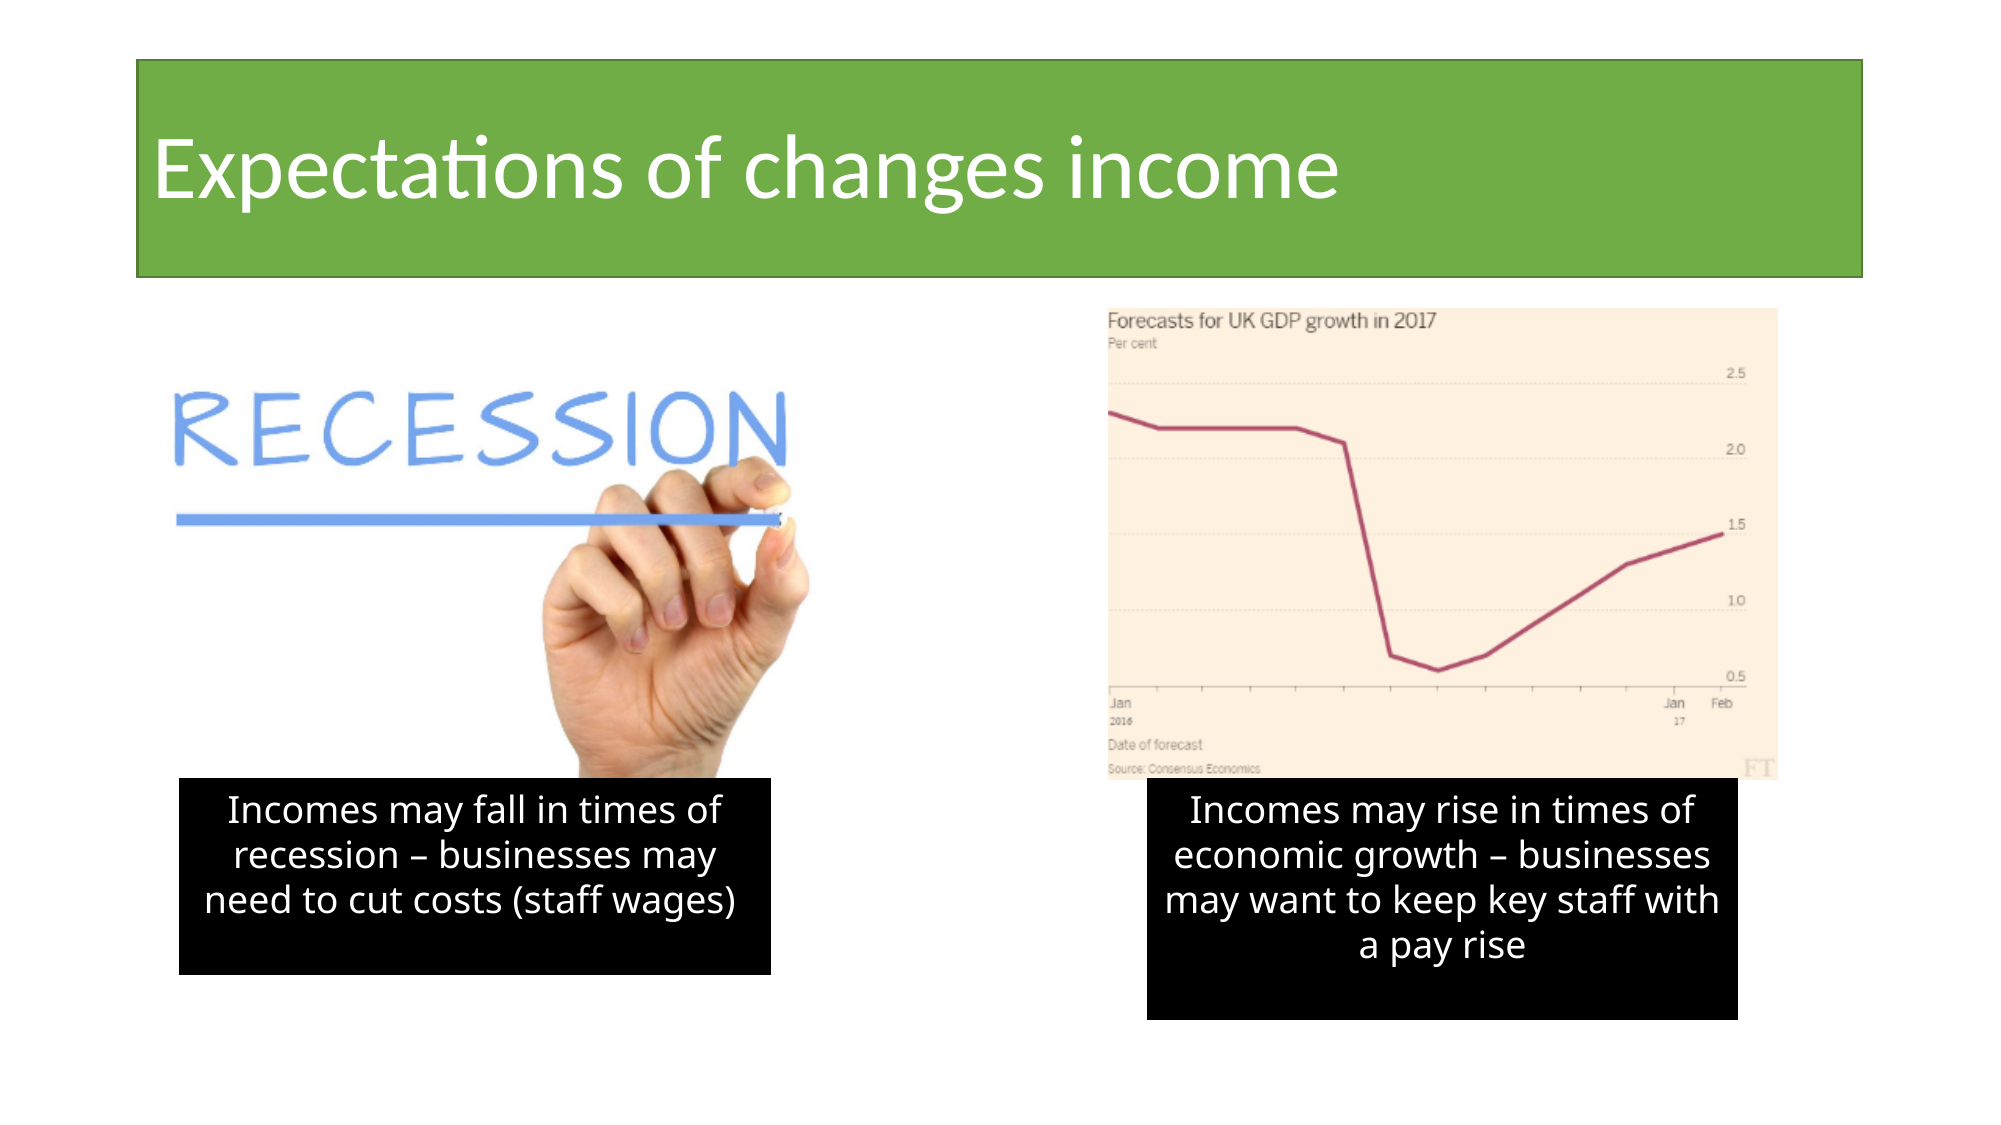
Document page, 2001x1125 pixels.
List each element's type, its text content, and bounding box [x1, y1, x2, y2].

picture [158, 337, 822, 780]
title Expectations of changes income [136, 59, 1863, 278]
picture [1107, 308, 1778, 780]
text_box Incomes may rise in times of economic growth – businesses may want to keep key staff with a pay rise [1147, 780, 1738, 1020]
text_box Incomes may fall in times of recession – businesses may need to cut costs (staff wages) [179, 780, 771, 975]
